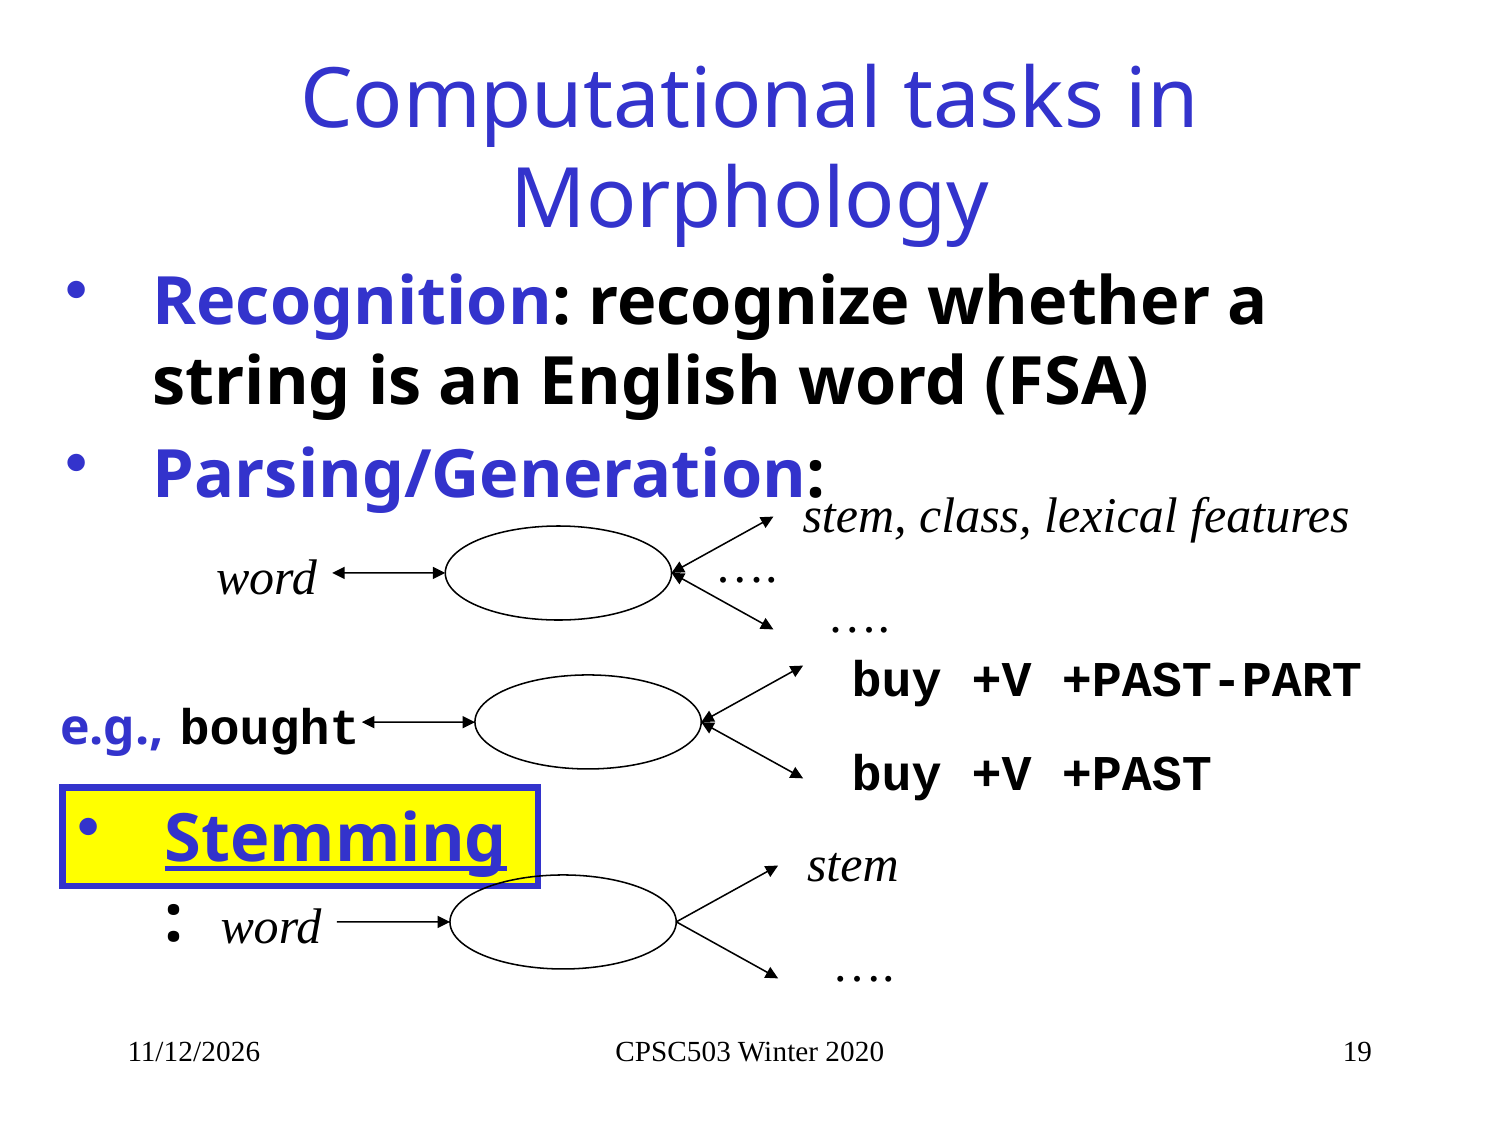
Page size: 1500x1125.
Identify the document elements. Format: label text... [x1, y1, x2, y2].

text_box [677, 865, 779, 922]
slide_number 19 [1074, 1024, 1388, 1101]
text_box [336, 915, 451, 929]
text_box Stemming: [62, 787, 539, 887]
text_box [701, 665, 804, 722]
text_box word [205, 886, 337, 962]
text_box …. [812, 574, 905, 650]
text_box …. [817, 923, 910, 999]
text_box [445, 526, 672, 621]
text_box [676, 921, 779, 979]
text_box [671, 572, 700, 589]
text_box [720, 600, 774, 630]
text_box bought [164, 686, 375, 762]
text_box stem, class, lexical features [787, 474, 1366, 550]
text_box [474, 674, 702, 769]
text_box …. [700, 524, 793, 600]
text_box [672, 557, 700, 573]
text_box [361, 715, 475, 729]
text_box [759, 516, 774, 524]
text_box [701, 722, 804, 779]
text_box [450, 874, 677, 969]
text_box buy +V +PAST [836, 732, 1227, 808]
title Computational tasks in Morphology [112, 49, 1388, 238]
text_box stem [792, 823, 914, 899]
footer CPSC503 Winter 2020 [512, 1024, 988, 1101]
text_box word [201, 537, 332, 613]
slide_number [112, 1024, 426, 1101]
list Recognition: recognize whether a string is an English word (FSA) Parsing/Generation: [49, 249, 1451, 526]
text_box e.g., [45, 687, 180, 763]
text_box [332, 566, 446, 580]
text_box buy +V +PAST-PART [836, 639, 1377, 715]
